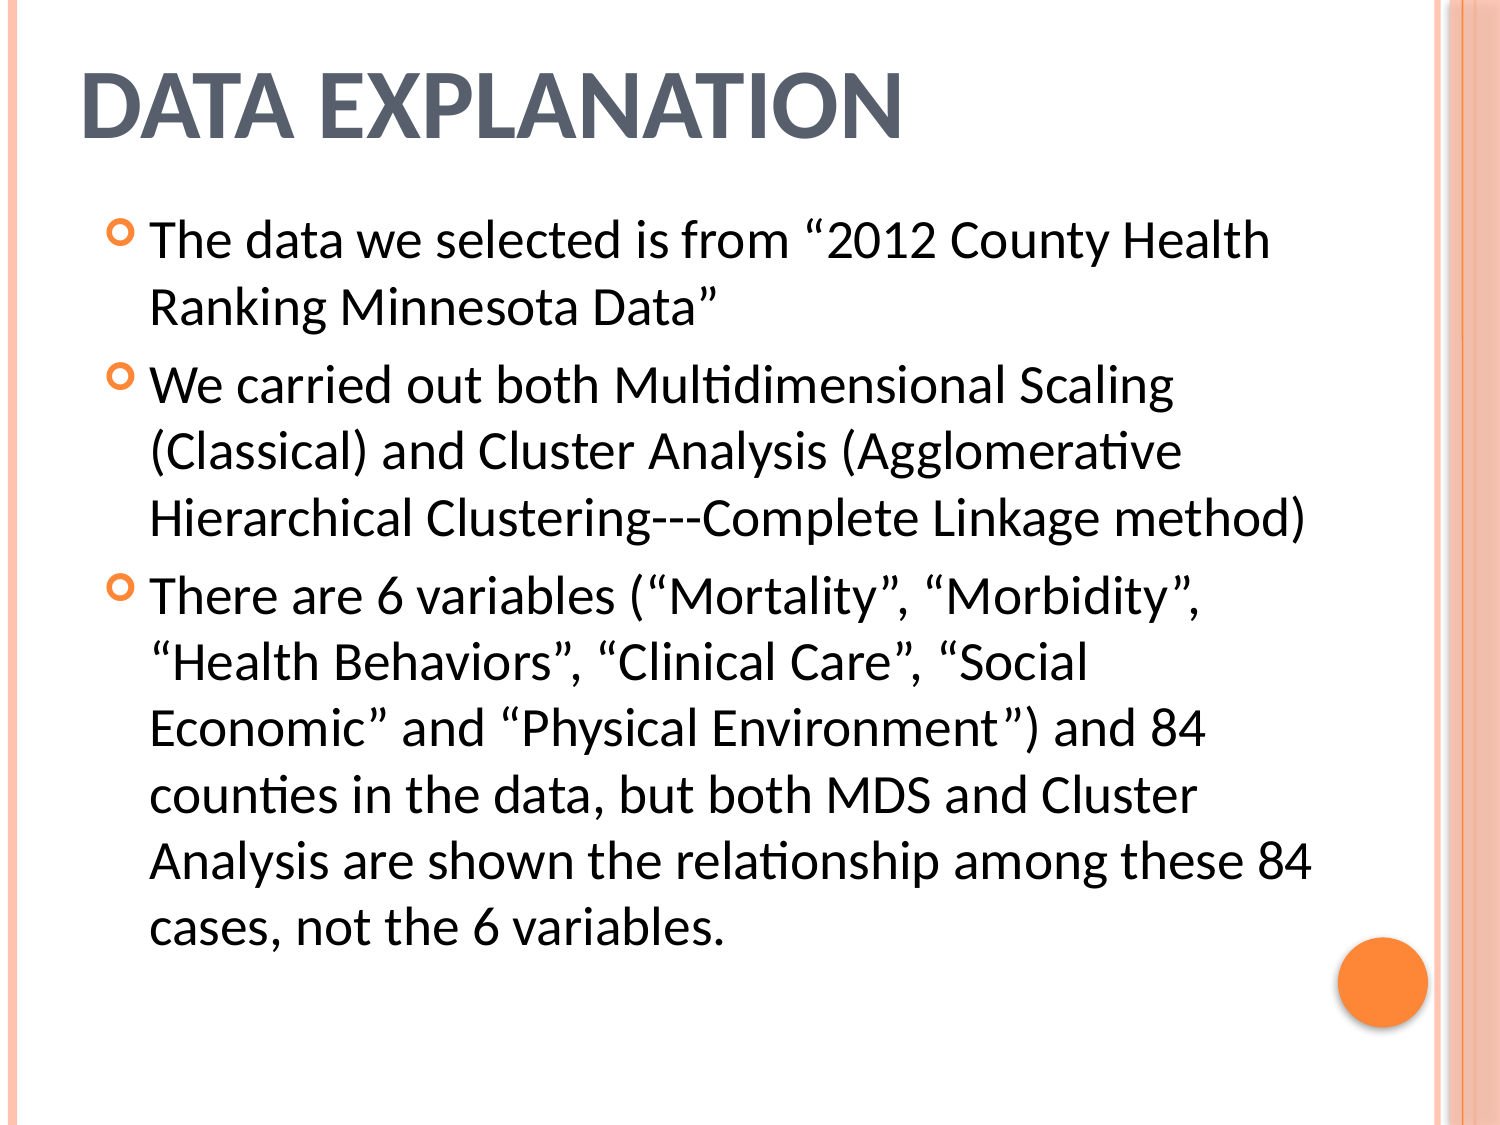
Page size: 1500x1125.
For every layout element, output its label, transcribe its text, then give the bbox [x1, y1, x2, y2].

title Data Explanation [64, 30, 1290, 219]
list The data we selected is from “2012 County Health Ranking Minnesota Data” We carried out both Multidimensional Scaling (Classical) and Cluster Analysis (Agglomerative Hierarchical Clustering---Complete Linkage method) There are 6 variables (“Mortality”, “Morbidity”, “Health Behaviors”, “Clinical Care”, “Social Economic” and “Physical Environment”) and 84 counties in the data, but both MDS and Cluster Analysis are shown the relationship among these 84 cases, not the 6 variables. [88, 196, 1341, 976]
